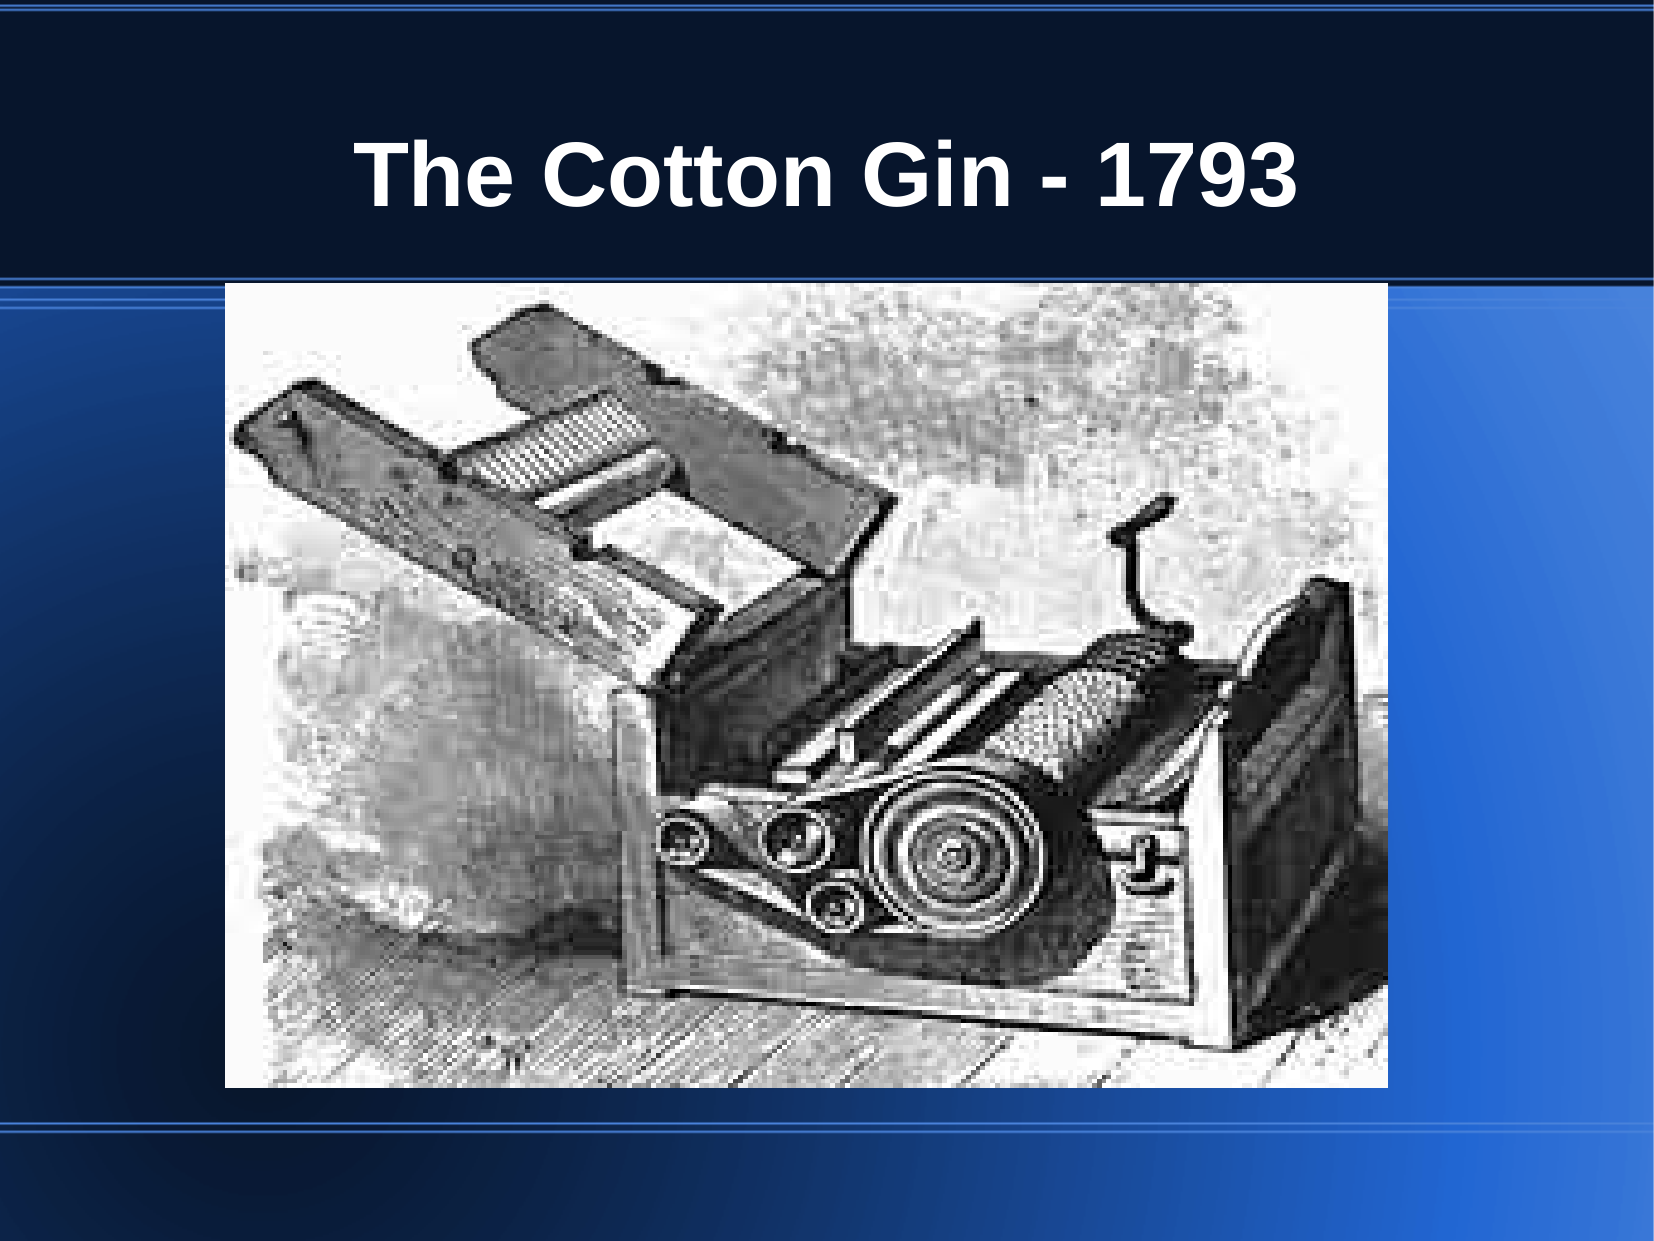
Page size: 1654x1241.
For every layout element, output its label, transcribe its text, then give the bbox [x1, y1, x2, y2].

picture [0, 0, 1654, 1241]
title The Cotton Gin - 1793 [118, 96, 1536, 250]
